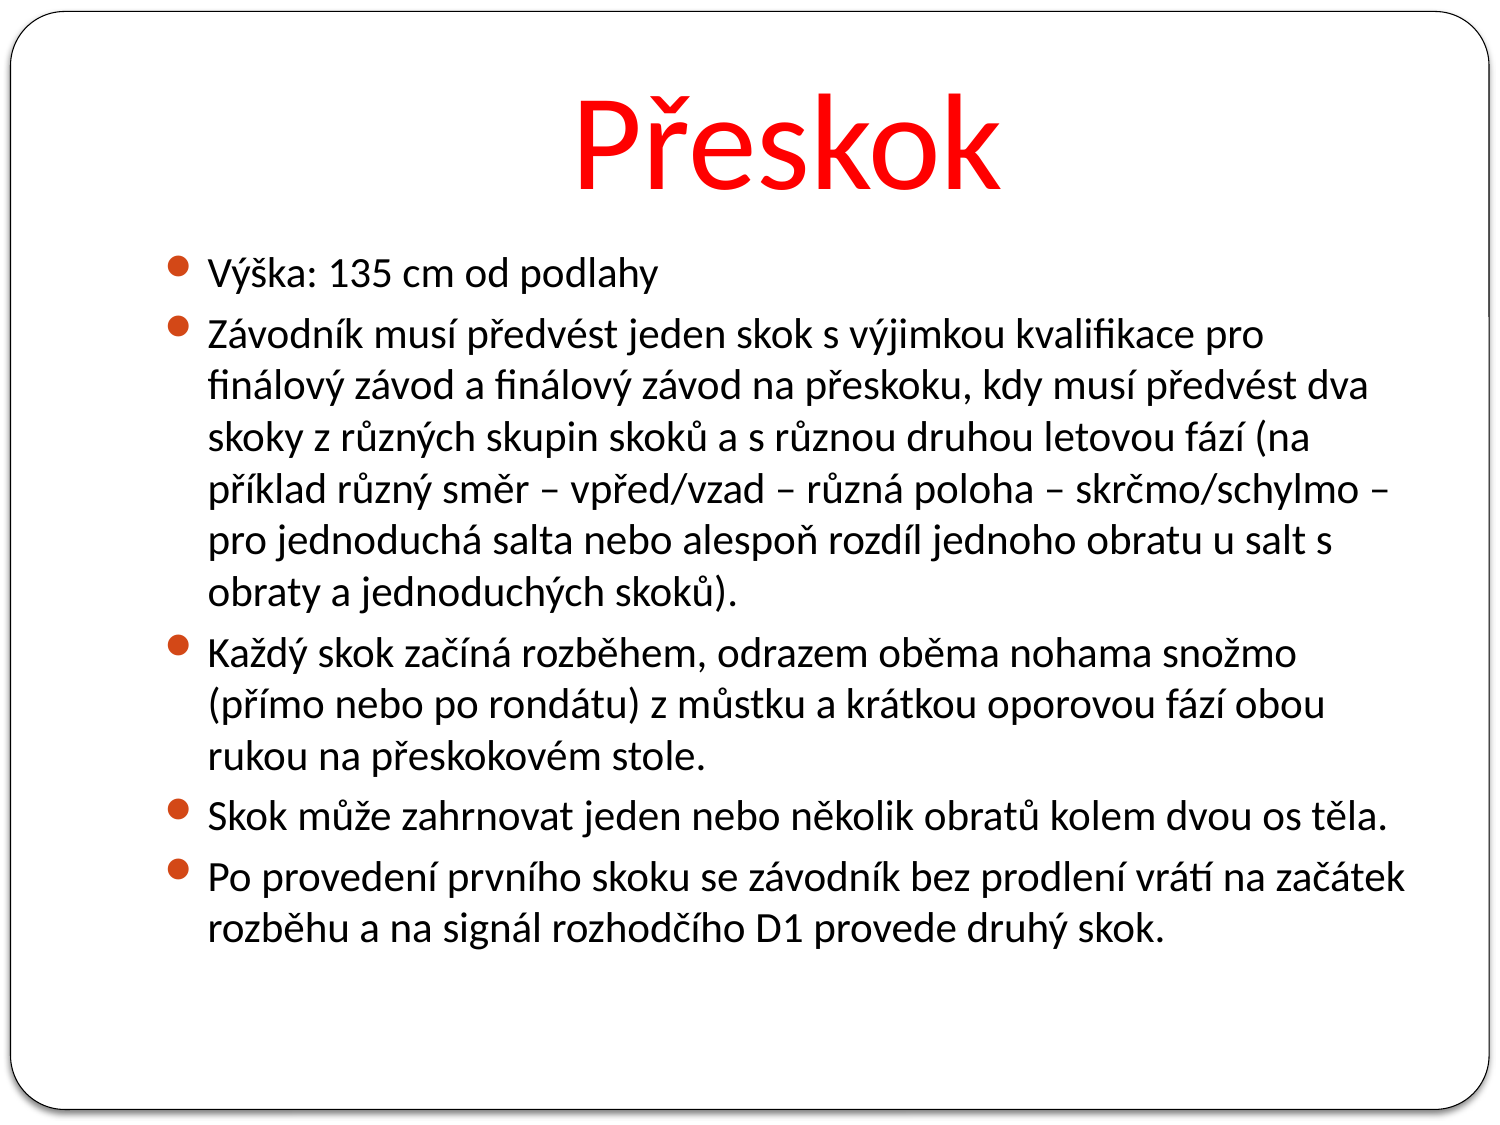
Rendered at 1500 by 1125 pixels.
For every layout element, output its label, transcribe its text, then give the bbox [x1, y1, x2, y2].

list Výška: 135 cm od podlahy Závodník musí předvést jeden skok s výjimkou kvalifikace pro finálový závod a finálový závod na přeskoku, kdy musí předvést dva skoky z různých skupin skoků a s různou druhou letovou fází (na příklad různý směr – vpřed/vzad – různá poloha – skrčmo/schylmo – pro jednoduchá salta nebo alespoň rozdíl jednoho obratu u salt s obraty a jednoduchých skoků). Každý skok začíná rozběhem, odrazem oběma nohama snožmo (přímo nebo po rondátu) z můstku a krátkou oporovou fází obou rukou na přeskokovém stole. Skok může zahrnovat jeden nebo několik obratů kolem dvou os těla. Po provedení prvního skoku se závodník bez prodlení vrátí na začátek rozběhu a na signál rozhodčího D1 provede druhý skok. [150, 237, 1425, 988]
title Přeskok [150, 45, 1425, 233]
